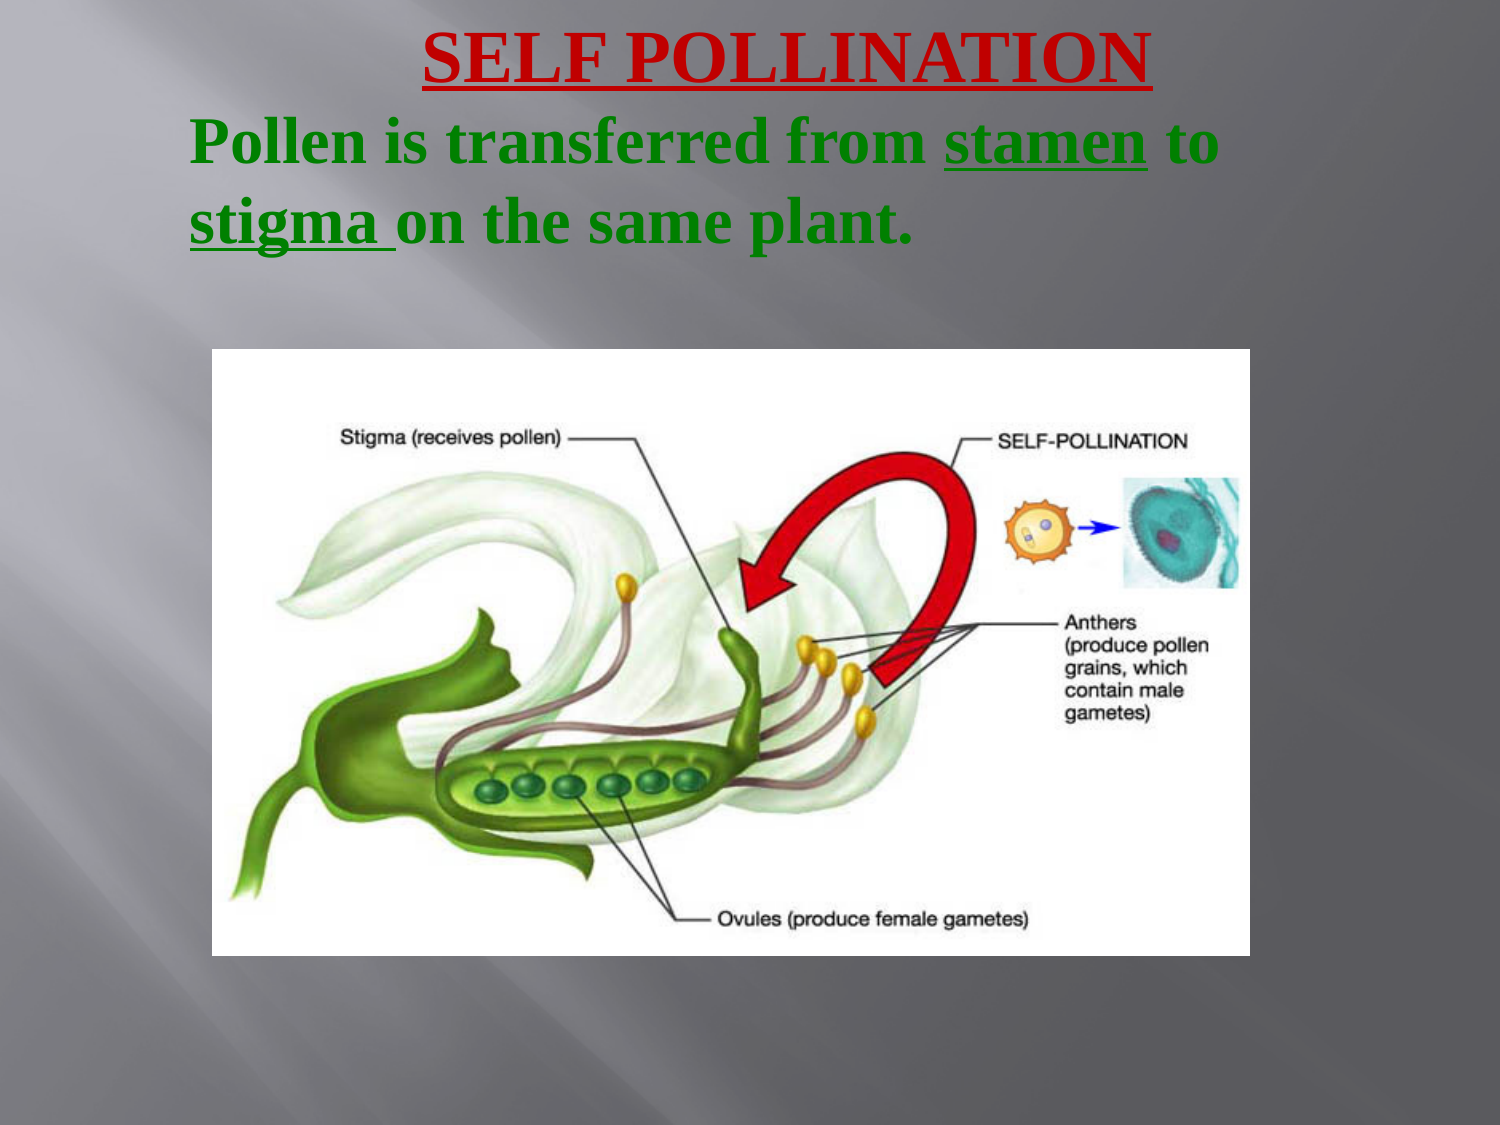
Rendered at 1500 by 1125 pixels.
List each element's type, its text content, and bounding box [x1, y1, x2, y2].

text_box SELF POLLINATION Pollen is transferred from stamen to stigma on the same plant. [174, 0, 1400, 265]
picture [212, 349, 1251, 956]
